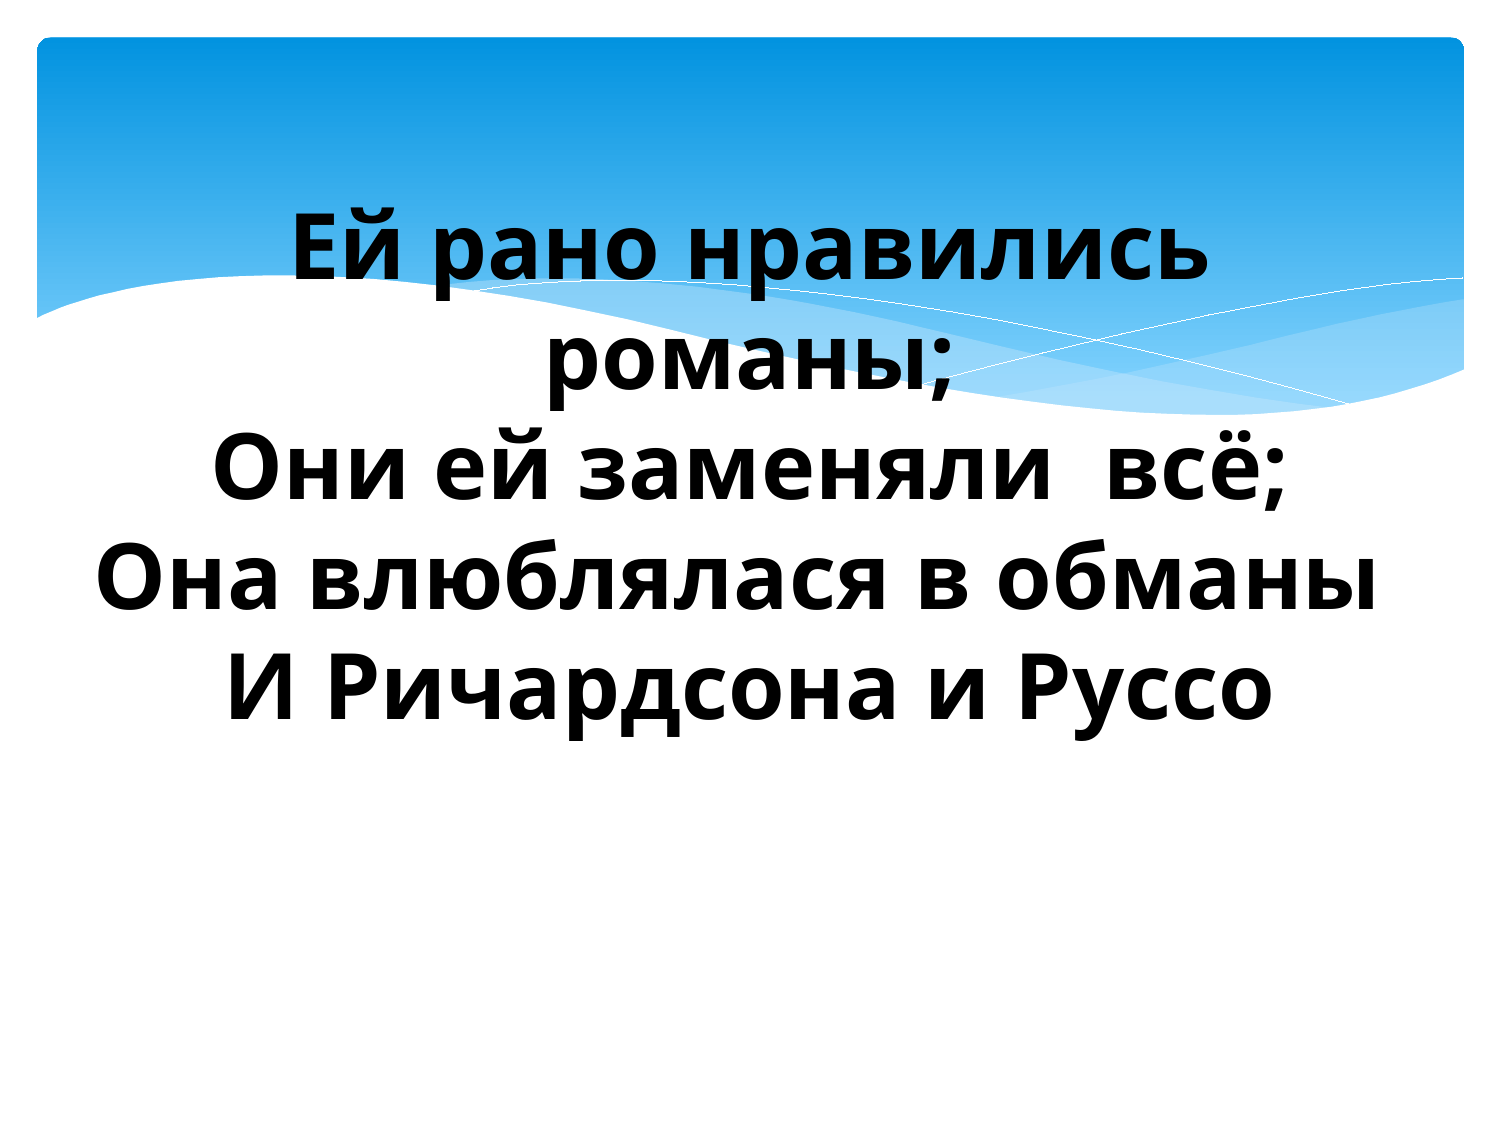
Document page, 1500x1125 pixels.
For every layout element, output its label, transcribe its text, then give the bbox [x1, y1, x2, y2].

title Ей рано нравились романы; Они ей заменяли всё; Она влюблялася в обманы И Ричардсона и Руссо [75, 55, 1425, 870]
